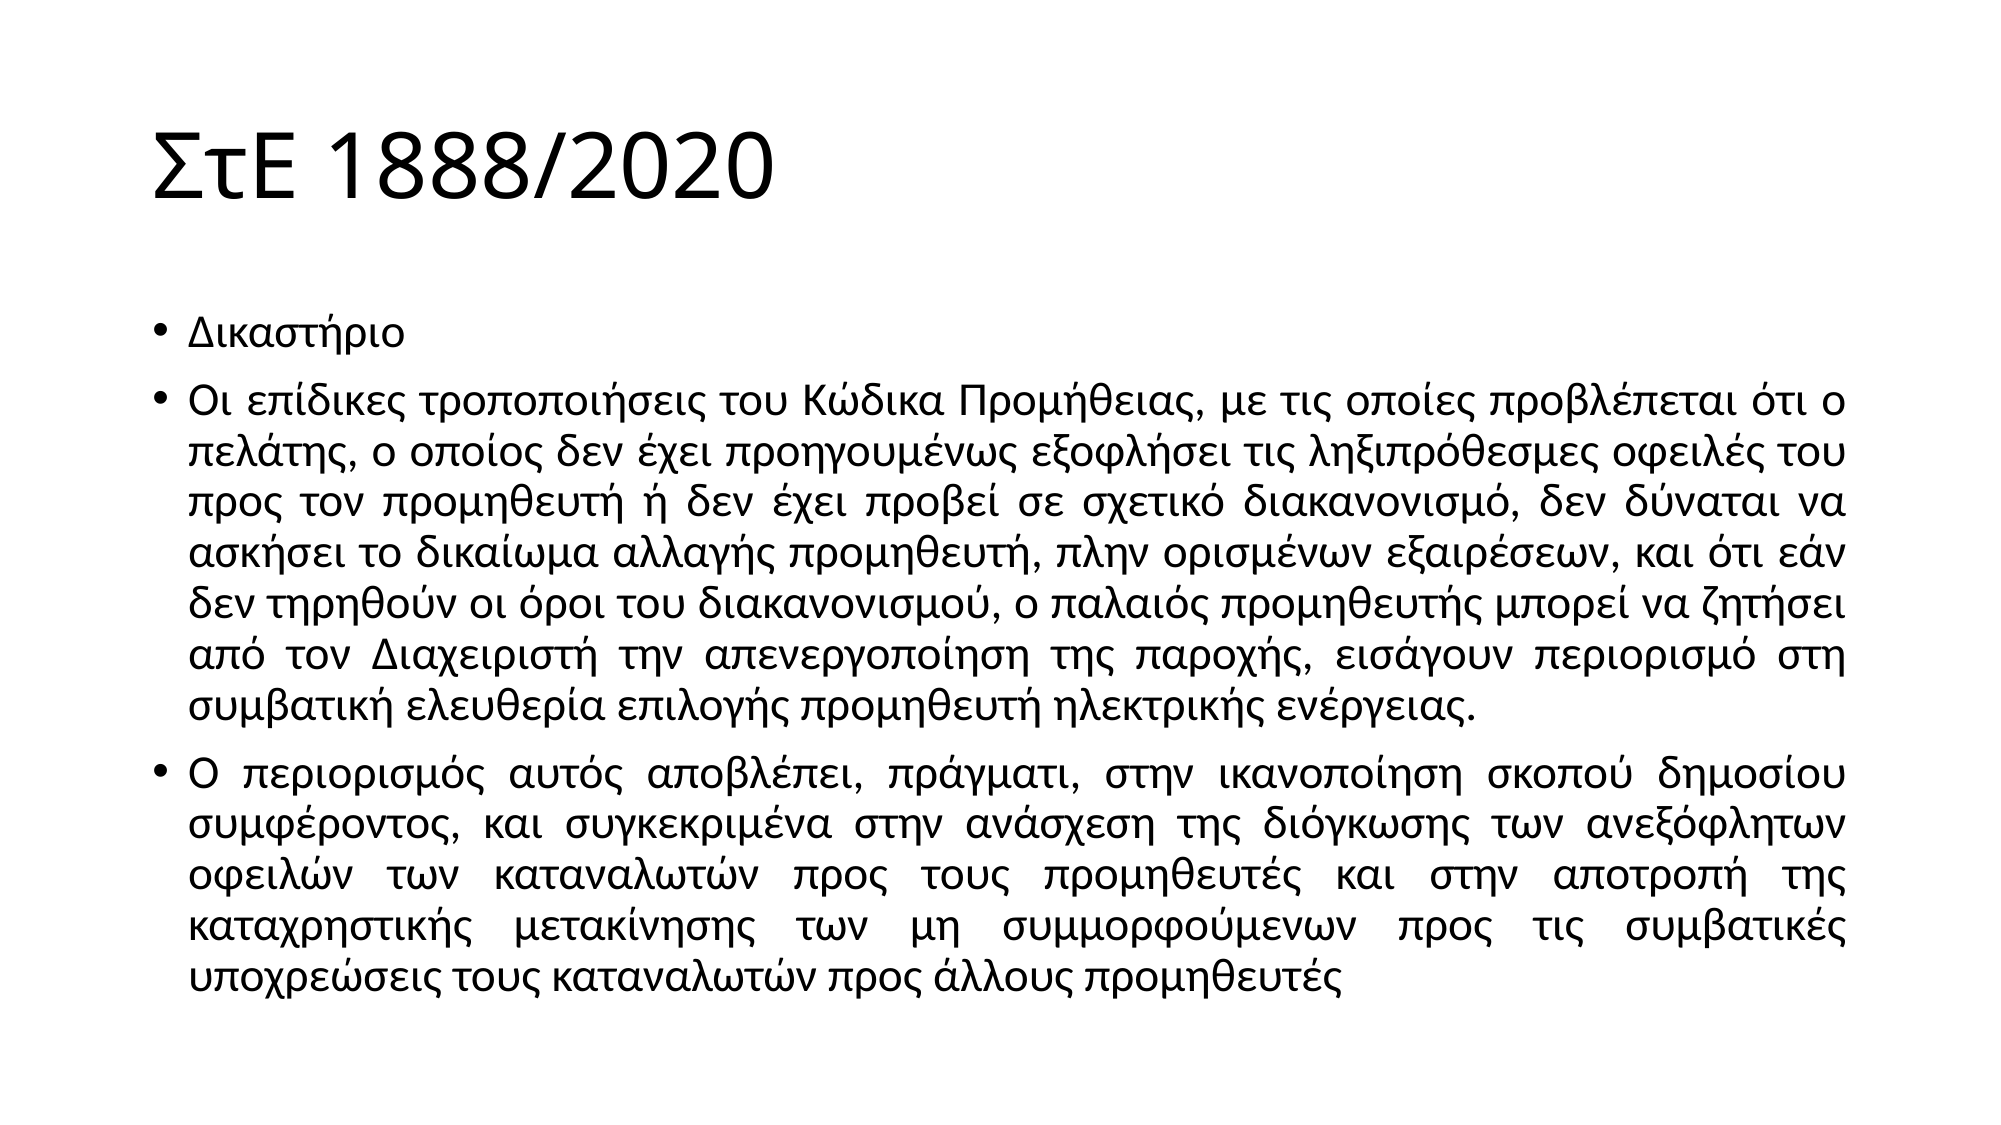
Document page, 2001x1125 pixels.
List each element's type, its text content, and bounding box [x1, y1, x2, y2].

title ΣτΕ 1888/2020 [137, 59, 1863, 278]
list Δικαστήριο Οι επίδικες τροποποιήσεις του Κώδικα Προμήθειας, με τις οποίες προβλέπεται ότι ο πελάτης, ο οποίος δεν έχει προηγουμένως εξοφλήσει τις ληξιπρόθεσμες οφειλές του προς τον προμηθευτή ή δεν έχει προβεί σε σχετικό διακανονισμό, δεν δύναται να ασκήσει το δικαίωμα αλλαγής προμηθευτή, πλην ορισμένων εξαιρέσεων, και ότι εάν δεν τηρηθούν οι όροι του διακανονισμού, ο παλαιός προμηθευτής μπορεί να ζητήσει από τον Διαχειριστή την απενεργοποίηση της παροχής, εισάγουν περιορισμό στη συμβατική ελευθερία επιλογής προμηθευτή ηλεκτρικής ενέργειας. Ο περιορισμός αυτός αποβλέπει, πράγματι, στην ικανοποίηση σκοπού δημοσίου συμφέροντος, και συγκεκριμένα στην ανάσχεση της διόγκωσης των ανεξόφλητων οφειλών των καταναλωτών προς τους προμηθευτές και στην αποτροπή της καταχρηστικής μετακίνησης των μη συμμορφούμενων προς τις συμβατικές υποχρεώσεις τους καταναλωτών προς άλλους προμηθευτές [137, 299, 1863, 1014]
